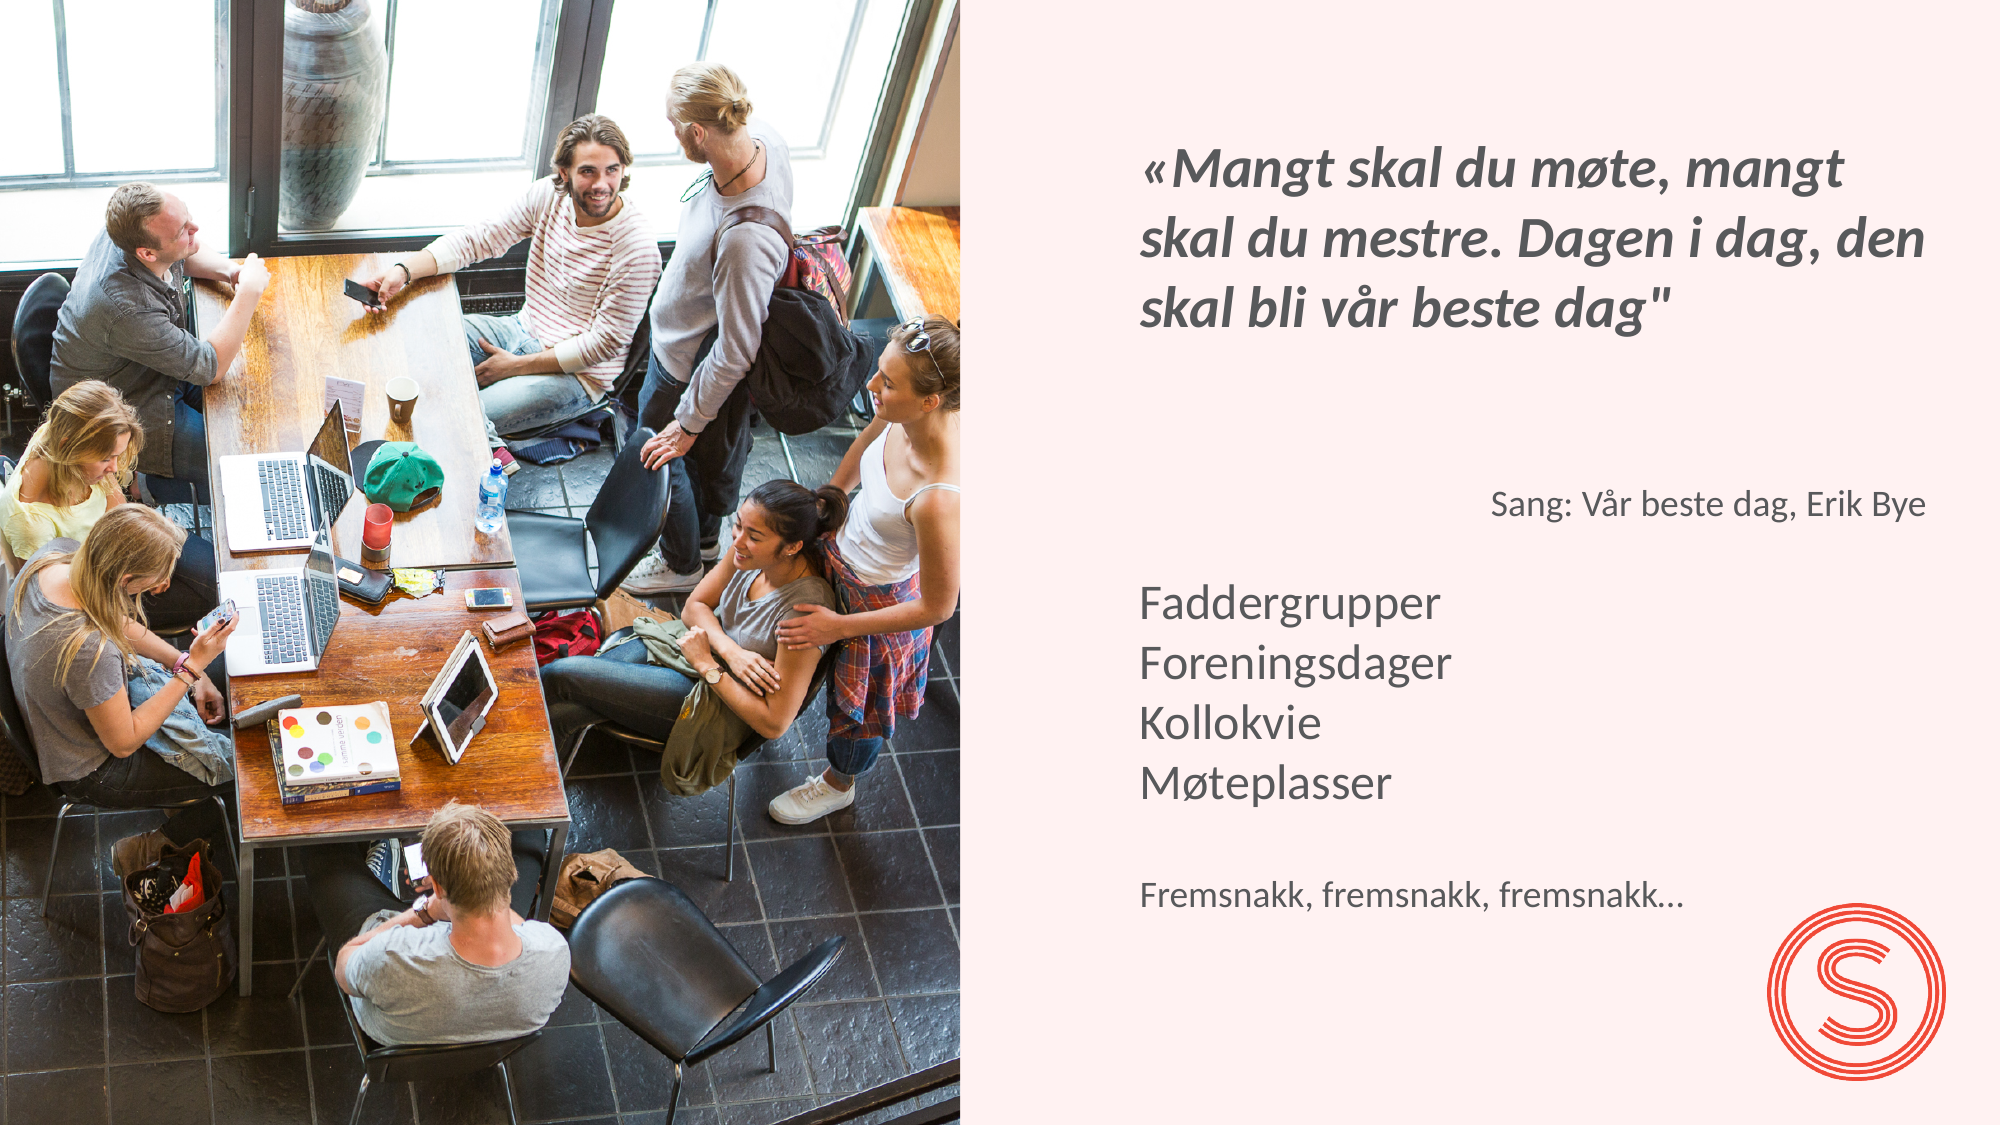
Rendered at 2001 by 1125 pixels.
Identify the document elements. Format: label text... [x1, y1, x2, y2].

picture [1767, 903, 1946, 1081]
text_box «Mangt skal du møte, mangt skal du mestre. Dagen i dag, den skal bli vår beste dag" Sang: Vår beste dag, Erik Bye [1124, 121, 1942, 532]
picture [0, 0, 961, 1125]
text_box Faddergrupper Foreningsdager Kollokvie Møteplasser Fremsnakk, fremsnakk, fremsnakk… [1124, 562, 1737, 923]
